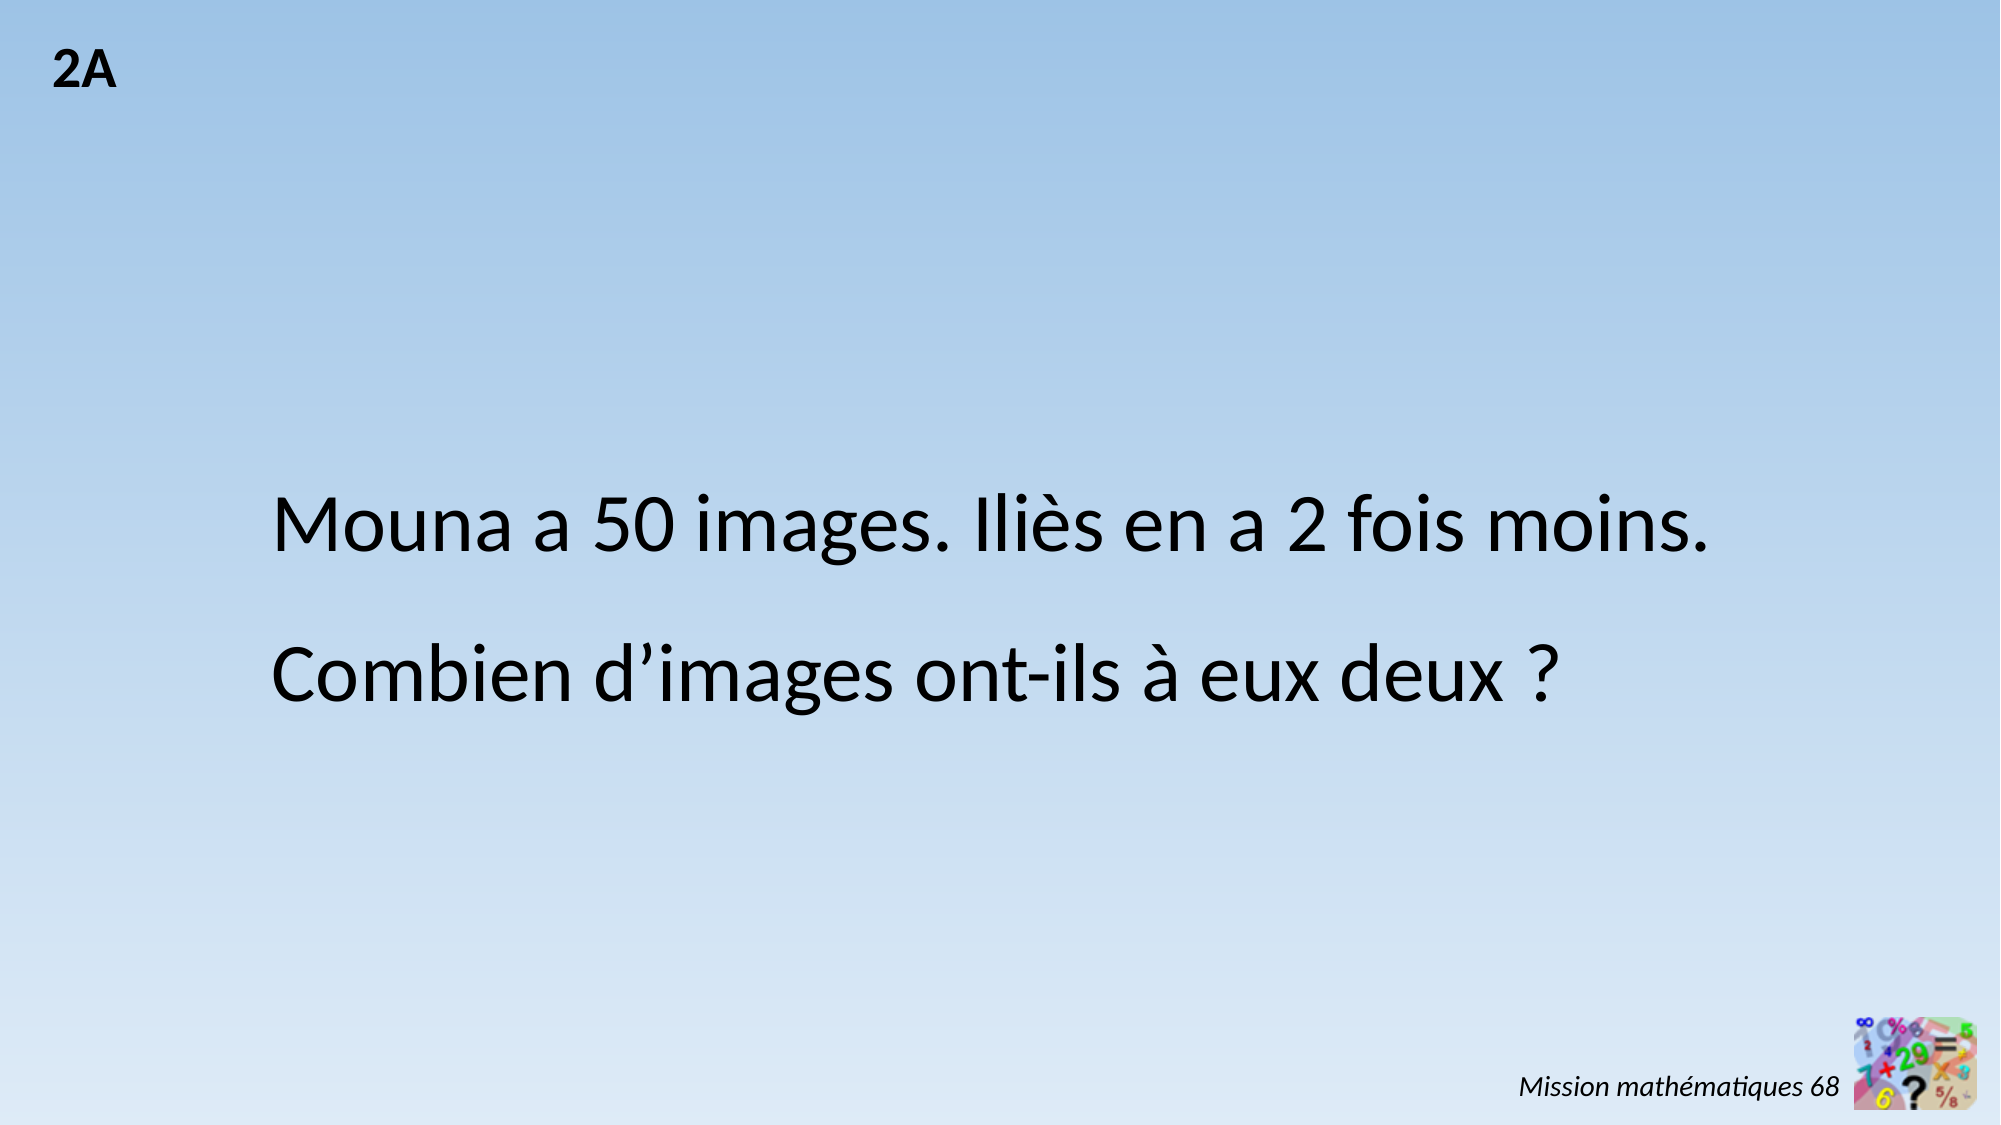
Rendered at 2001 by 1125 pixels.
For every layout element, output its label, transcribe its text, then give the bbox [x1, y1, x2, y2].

picture [1854, 1017, 1977, 1110]
text_box Mission mathématiques 68 [1501, 1059, 1854, 1110]
text_box 2A [33, 21, 135, 107]
text_box Mouna a 50 images. Iliès en a 2 fois moins. Combien d’images ont-ils à eux deux ? [256, 411, 1744, 726]
